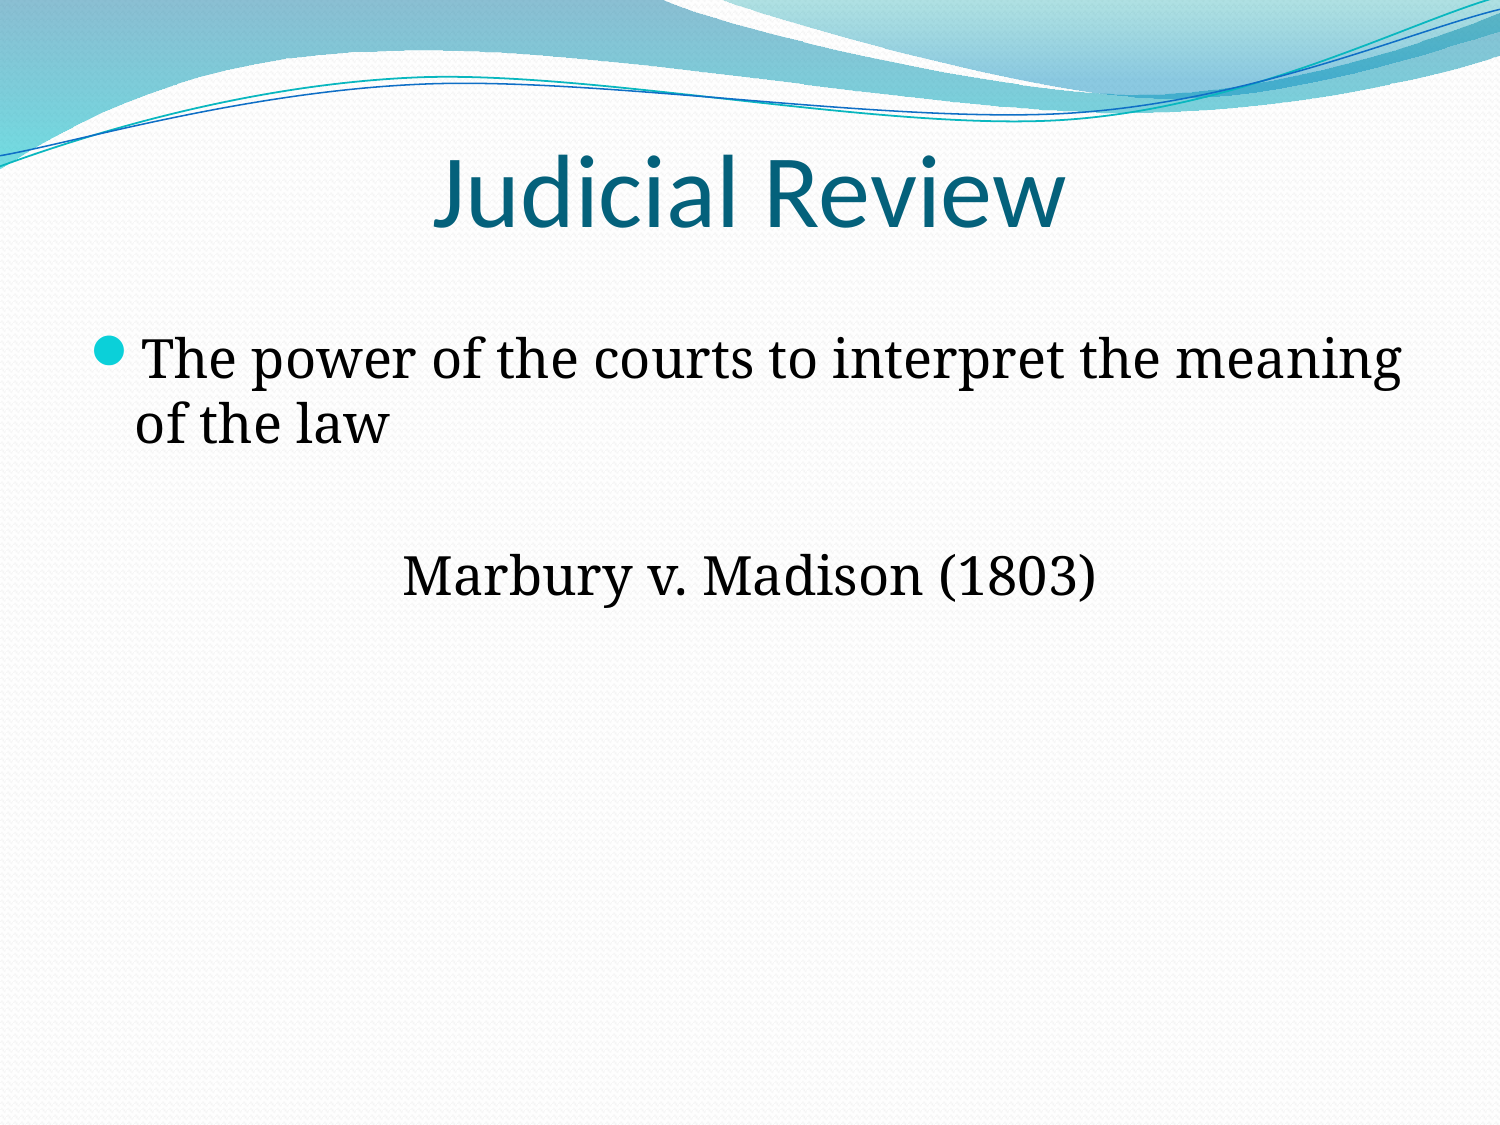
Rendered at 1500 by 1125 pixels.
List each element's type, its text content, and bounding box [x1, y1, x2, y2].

list The power of the courts to interpret the meaning of the law Marbury v. Madison (1803) [75, 317, 1425, 1038]
title Judicial Review [75, 115, 1425, 303]
